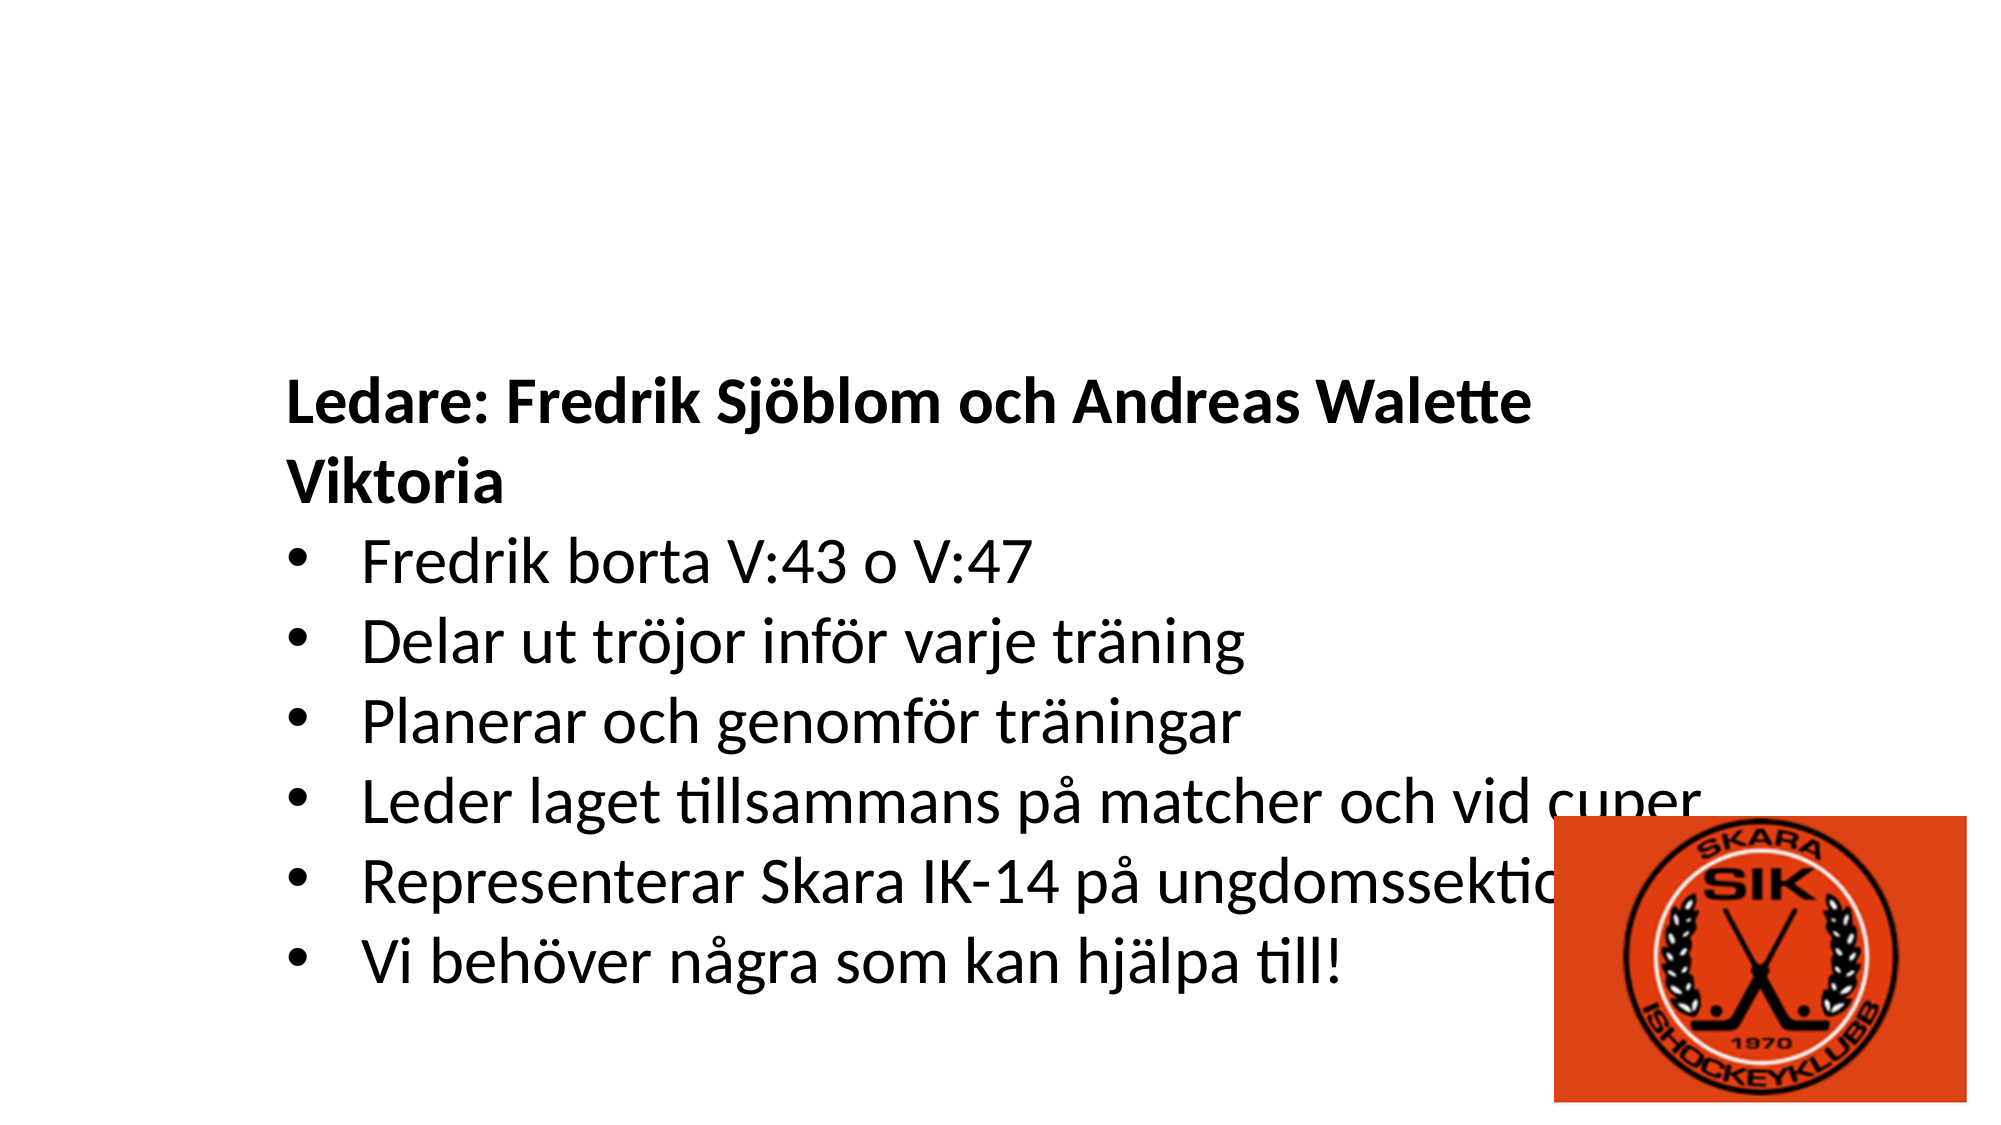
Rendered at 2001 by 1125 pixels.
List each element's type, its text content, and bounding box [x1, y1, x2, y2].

picture [1554, 816, 1968, 1106]
text_box Ledare: Fredrik Sjöblom och Andreas Walette Viktoria Fredrik borta V:43 o V:47 Delar ut tröjor inför varje träning Planerar och genomför träningar Leder laget tillsammans på matcher och vid cuper Representerar Skara IK-14 på ungdomssektionsmöten Vi behöver några som kan hjälpa till! [271, 349, 1893, 1084]
